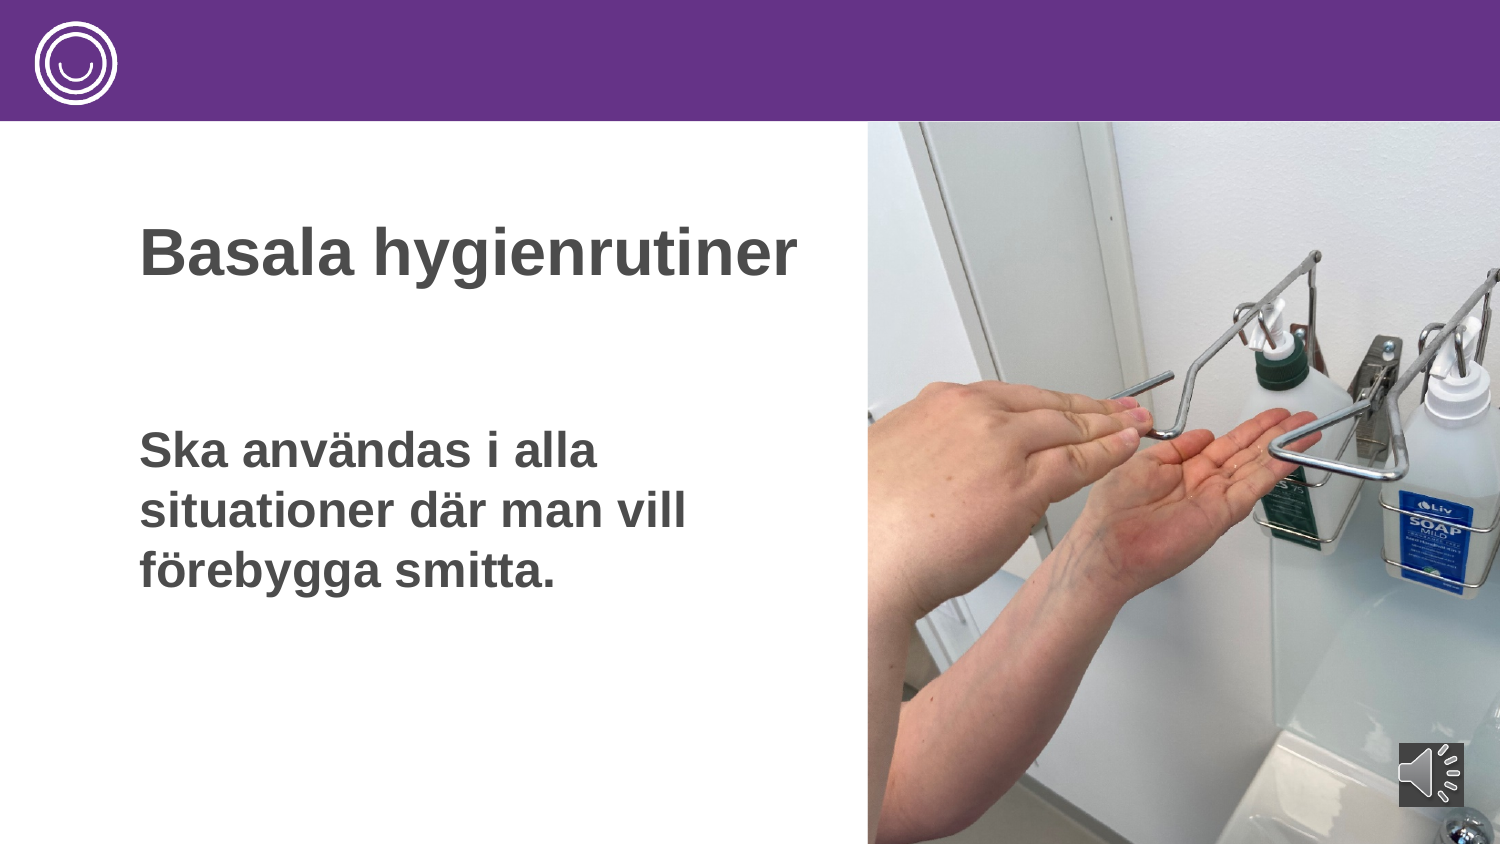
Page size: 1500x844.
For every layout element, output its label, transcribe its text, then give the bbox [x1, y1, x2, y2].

picture [32, 20, 120, 106]
text_box Ska användas i alla situationer där man vill förebygga smitta. [124, 410, 756, 677]
picture [761, 123, 1500, 844]
title Basala hygienrutiner [124, 201, 867, 303]
